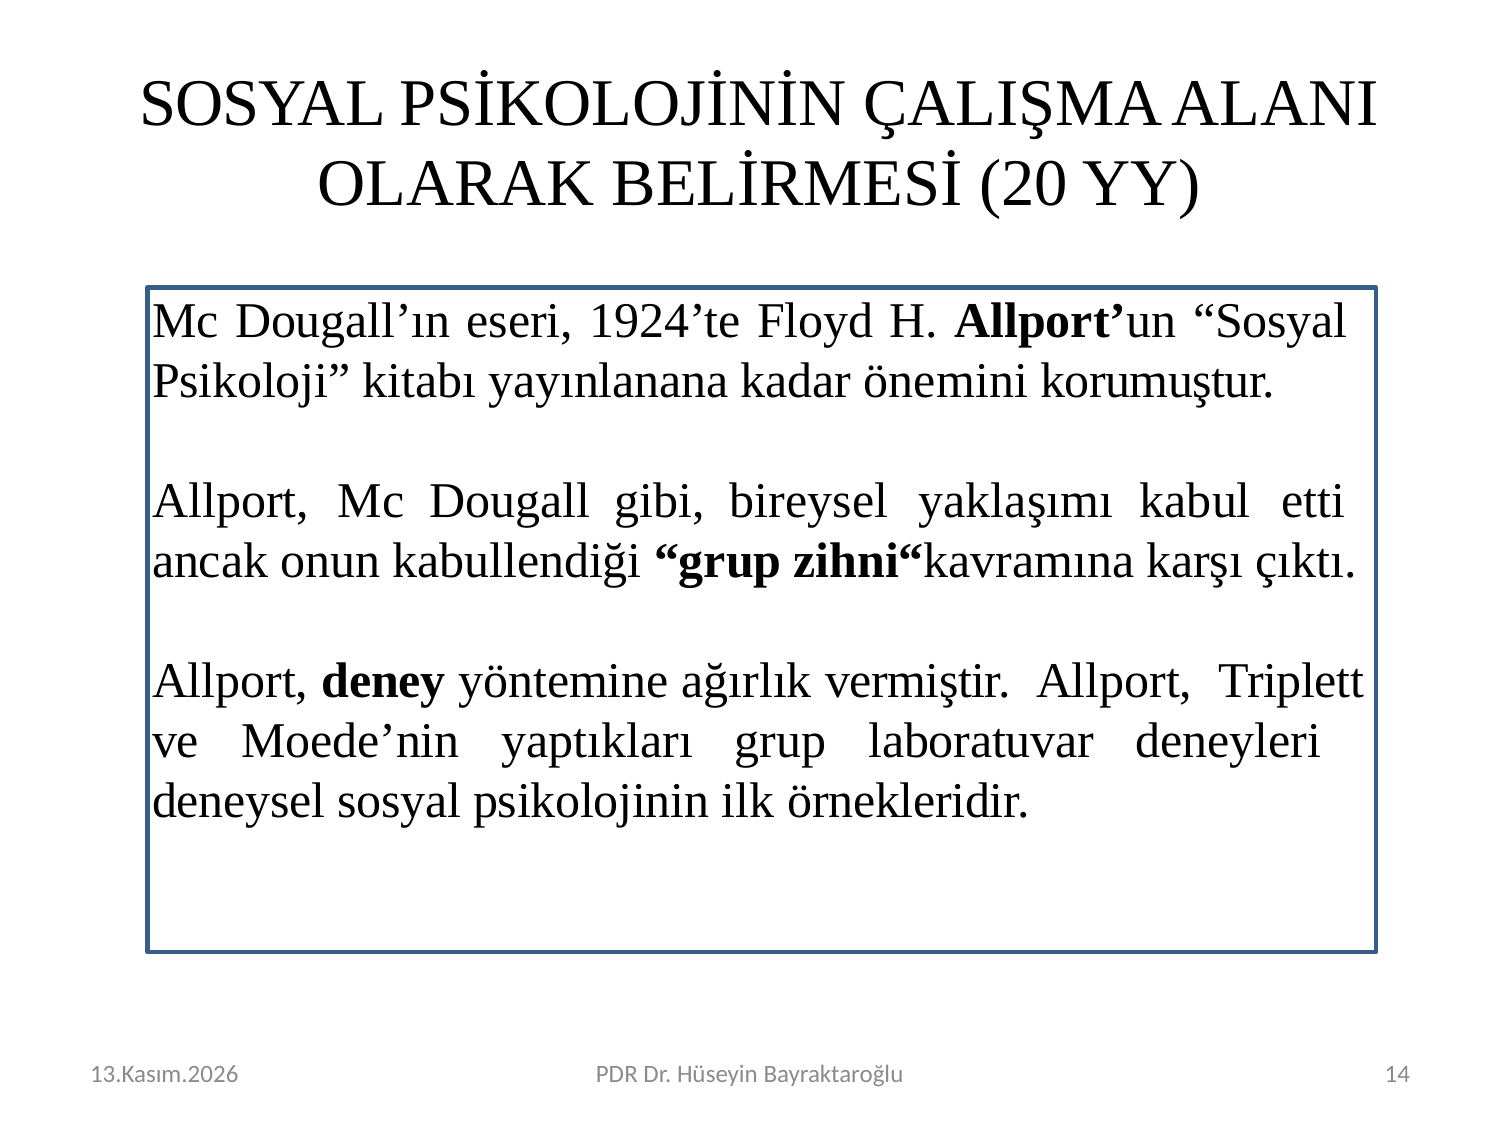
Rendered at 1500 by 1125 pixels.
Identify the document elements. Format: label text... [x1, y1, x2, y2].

slide_number Şubat 16 [75, 1042, 425, 1103]
text_box [147, 287, 1376, 953]
text_box Mc Dougall’ın eseri, 1924’te Floyd H. Allport’un “Sosyal Psikoloji” kitabı yayınlanana kadar önemini korumuştur. Allport, Mc Dougall gibi, bireysel yaklaşımı kabul etti ancak onun kabullendiği “grup zihni“kavramına karşı çıktı. Allport, deney yöntemine ağırlık vermiştir. Allport, Triplett ve Moede’nin yaptıkları grup laboratuvar deneyleri deneysel sosyal psikolojinin ilk örnekleridir. [150, 287, 1365, 951]
slide_number 14 [1074, 1042, 1425, 1103]
footer PDR Dr. Hüseyin Bayraktaroğlu [512, 1042, 988, 1103]
title SOSYAL PSİKOLOJİNİN ÇALIŞMA ALANI OLARAK BELİRMESİ (20 YY) [75, 44, 1425, 233]
